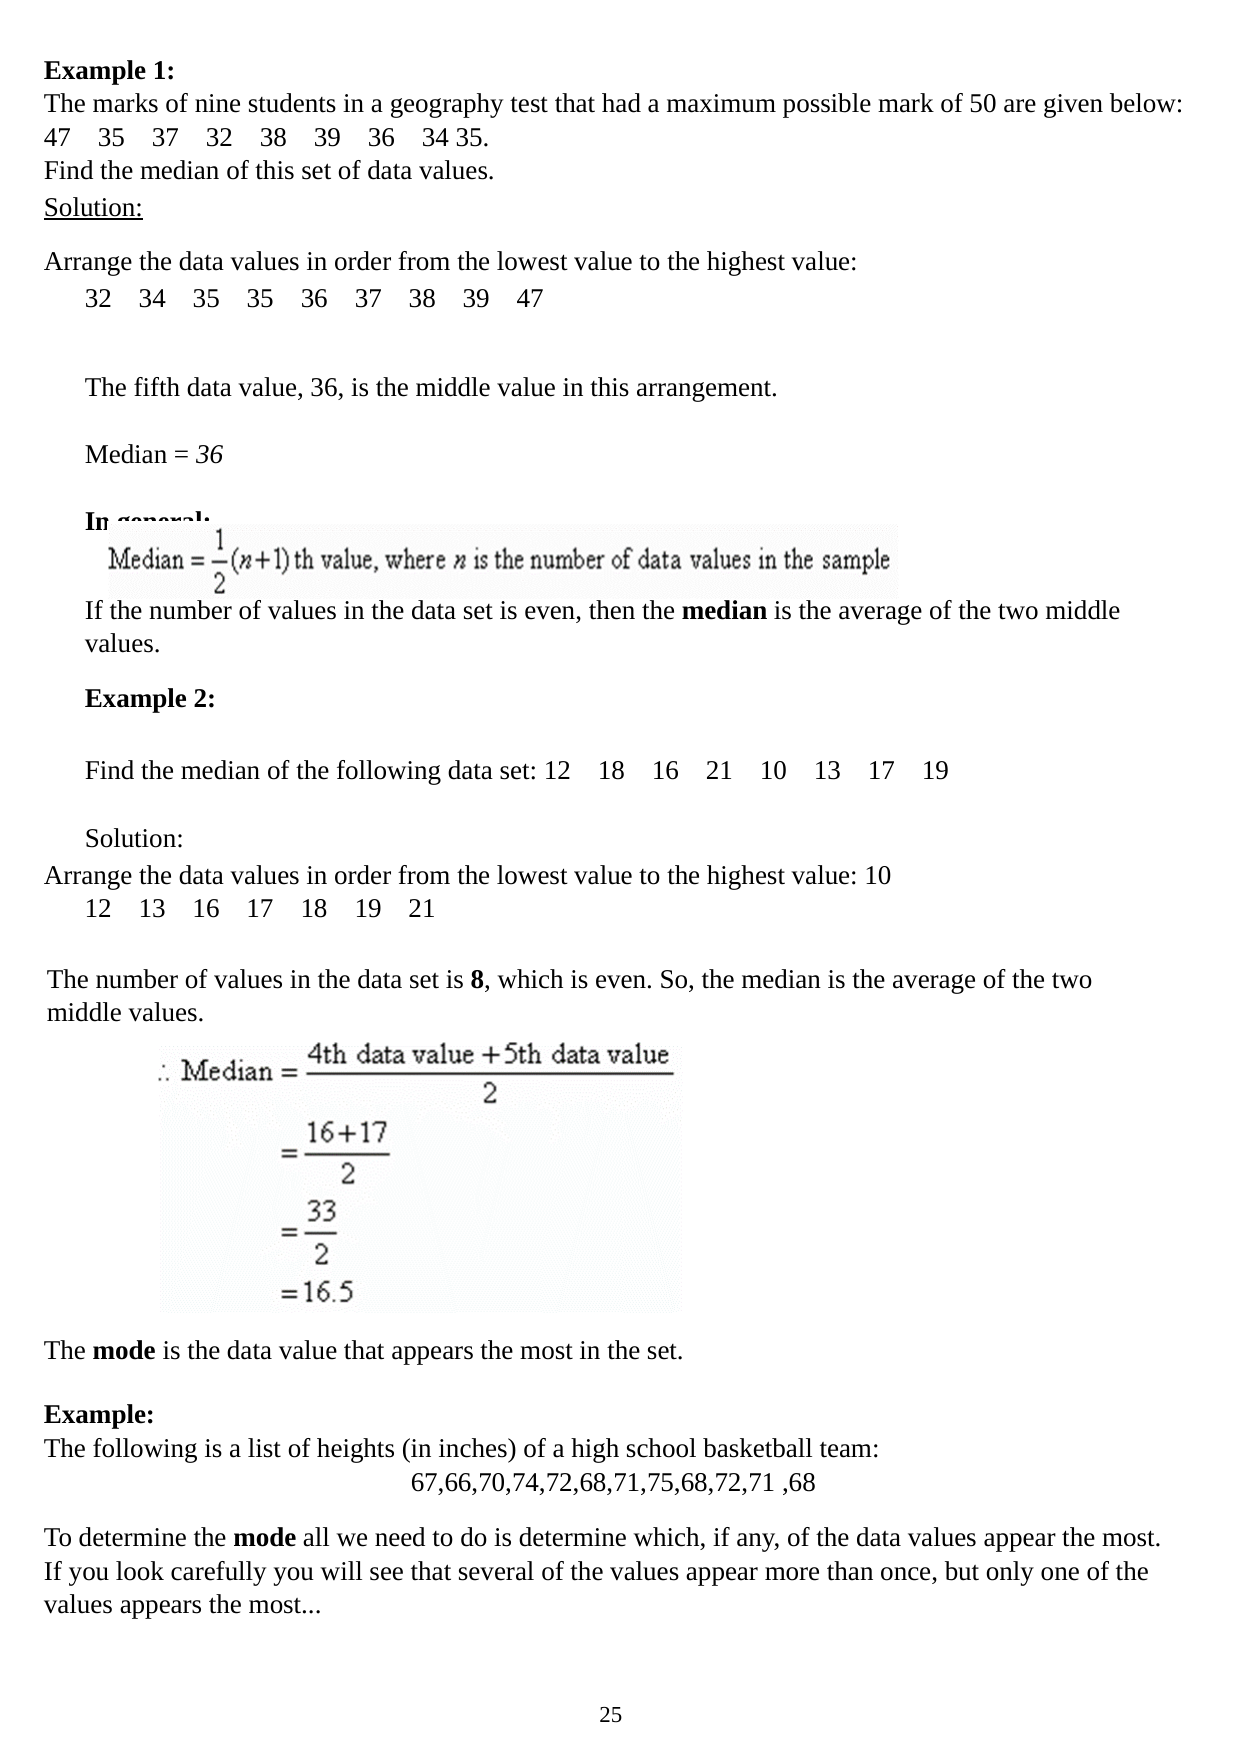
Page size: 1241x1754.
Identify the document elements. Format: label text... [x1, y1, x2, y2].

picture [157, 1039, 686, 1313]
picture [107, 521, 901, 599]
text_box The number of values in the data set is 8, which is even. So, the median is the average of the two middle values. [46, 959, 1132, 1015]
text_box Example 1: The marks of nine students in a geography test that had a maximum possible mark of 50 are given below: 47 35 37 32 38 39 36 34 35. Find the median of this set of data values. Solution: Arrange the data values in order from the lowest value to the highest value: 32 34 35 35 36 37 38 39 47 The fifth data value, 36, is the middle value in this arrangement. Median = 36 In general: If the number of values in the data set is even, then the median is the average of the two middle values. Example 2: Find the median of the following data set: 12 18 16 21 10 13 17 19 Solution: [43, 50, 1184, 817]
text_box Arrange the data values in order from the lowest value to the highest value: 10 12 13 16 17 18 19 21 [43, 856, 926, 917]
text_box The mode is the data value that appears the most in the set. Example: The following is a list of heights (in inches) of a high school basketball team: 67,66,70,74,72,68,71,75,68,72,71 ,68 To determine the mode all we need to do is determine which, if any, of the data values appear the most. If you look carefully you will see that several of the values appear more than once, but only one of the values appears the most... [43, 1332, 1183, 1668]
text_box 25 [599, 1700, 629, 1723]
